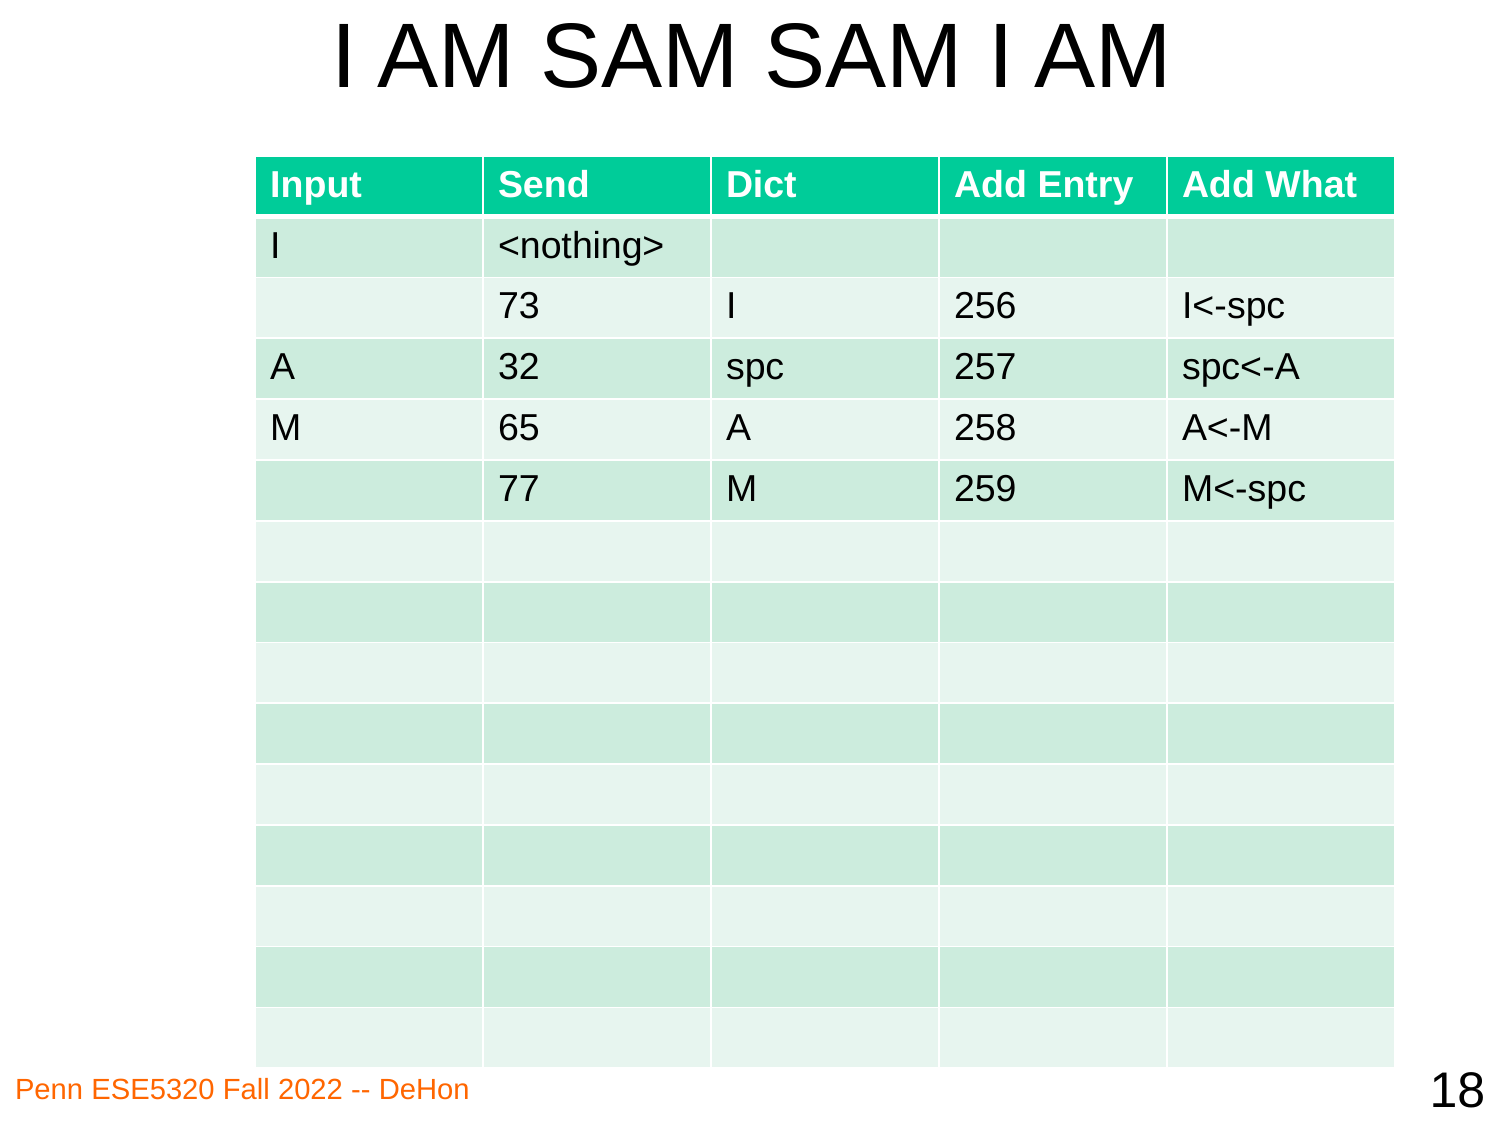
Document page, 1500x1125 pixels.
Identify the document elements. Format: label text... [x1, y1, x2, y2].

title I AM SAM SAM I AM [114, 12, 1391, 201]
table_cell A<-M [1168, 400, 1394, 459]
table_cell [940, 583, 1166, 642]
table_cell [1168, 1008, 1394, 1067]
table_cell [712, 643, 938, 702]
table_cell spc<-A [1168, 339, 1394, 398]
table_cell [1168, 765, 1394, 824]
table_cell [1168, 583, 1394, 642]
table_cell 73 [484, 278, 710, 337]
table_cell [712, 826, 938, 885]
table_cell [256, 704, 482, 763]
table_cell [712, 219, 938, 277]
table_cell [1168, 704, 1394, 763]
table_header Send [484, 157, 710, 214]
table_cell [1168, 826, 1394, 885]
table_cell [940, 826, 1166, 885]
table_cell [256, 522, 482, 581]
table_cell [712, 583, 938, 642]
table_cell [712, 887, 938, 946]
table_cell [484, 947, 710, 1007]
table_cell [484, 643, 710, 702]
table_cell 256 [940, 278, 1166, 337]
table_cell [1168, 947, 1394, 1007]
table_cell [256, 583, 482, 642]
table_header Add Entry [940, 157, 1166, 214]
table_header Input [256, 157, 482, 214]
table_cell [1168, 643, 1394, 702]
slide_number Penn ESE5320 Fall 2022 -- DeHon [0, 1062, 576, 1125]
table_cell [256, 826, 482, 885]
table_cell [484, 765, 710, 824]
table_cell [484, 583, 710, 642]
table_cell 259 [940, 461, 1166, 520]
table_cell [484, 826, 710, 885]
table_cell [484, 704, 710, 763]
table_cell [712, 765, 938, 824]
table_cell A [712, 400, 938, 459]
table_header Dict [712, 157, 938, 214]
table_cell spc [712, 339, 938, 398]
table_cell 77 [484, 461, 710, 520]
table_cell [256, 887, 482, 946]
table_cell [940, 887, 1166, 946]
table_cell [712, 1008, 938, 1067]
table_cell [1168, 887, 1394, 946]
table_cell [484, 1008, 710, 1067]
table_cell [1168, 219, 1394, 277]
table_cell [256, 1008, 482, 1067]
table_cell [256, 643, 482, 702]
table_header Add What [1168, 157, 1394, 214]
table_cell M<-spc [1168, 461, 1394, 520]
table_cell [940, 704, 1166, 763]
table_cell I [712, 278, 938, 337]
table_cell [256, 765, 482, 824]
table_cell 65 [484, 400, 710, 459]
table_cell <nothing> [484, 219, 710, 277]
table_cell [940, 947, 1166, 1007]
table_cell [712, 947, 938, 1007]
table_cell M [256, 400, 482, 459]
table_cell [940, 1008, 1166, 1067]
table_cell [940, 522, 1166, 581]
table_cell [940, 219, 1166, 277]
slide_number 18 [1187, 1049, 1500, 1125]
table_cell I<-spc [1168, 278, 1394, 337]
table_cell [256, 278, 482, 337]
table_cell [484, 522, 710, 581]
table_cell [484, 887, 710, 946]
table_cell [940, 765, 1166, 824]
table_cell [712, 704, 938, 763]
table_cell 257 [940, 339, 1166, 398]
table_cell [1168, 522, 1394, 581]
table_cell A [256, 339, 482, 398]
table_cell [940, 643, 1166, 702]
table_cell M [712, 461, 938, 520]
table_cell [256, 947, 482, 1007]
table_cell I [256, 219, 482, 277]
table_cell [712, 522, 938, 581]
table_cell 32 [484, 339, 710, 398]
table_cell [256, 461, 482, 520]
table_cell 258 [940, 400, 1166, 459]
